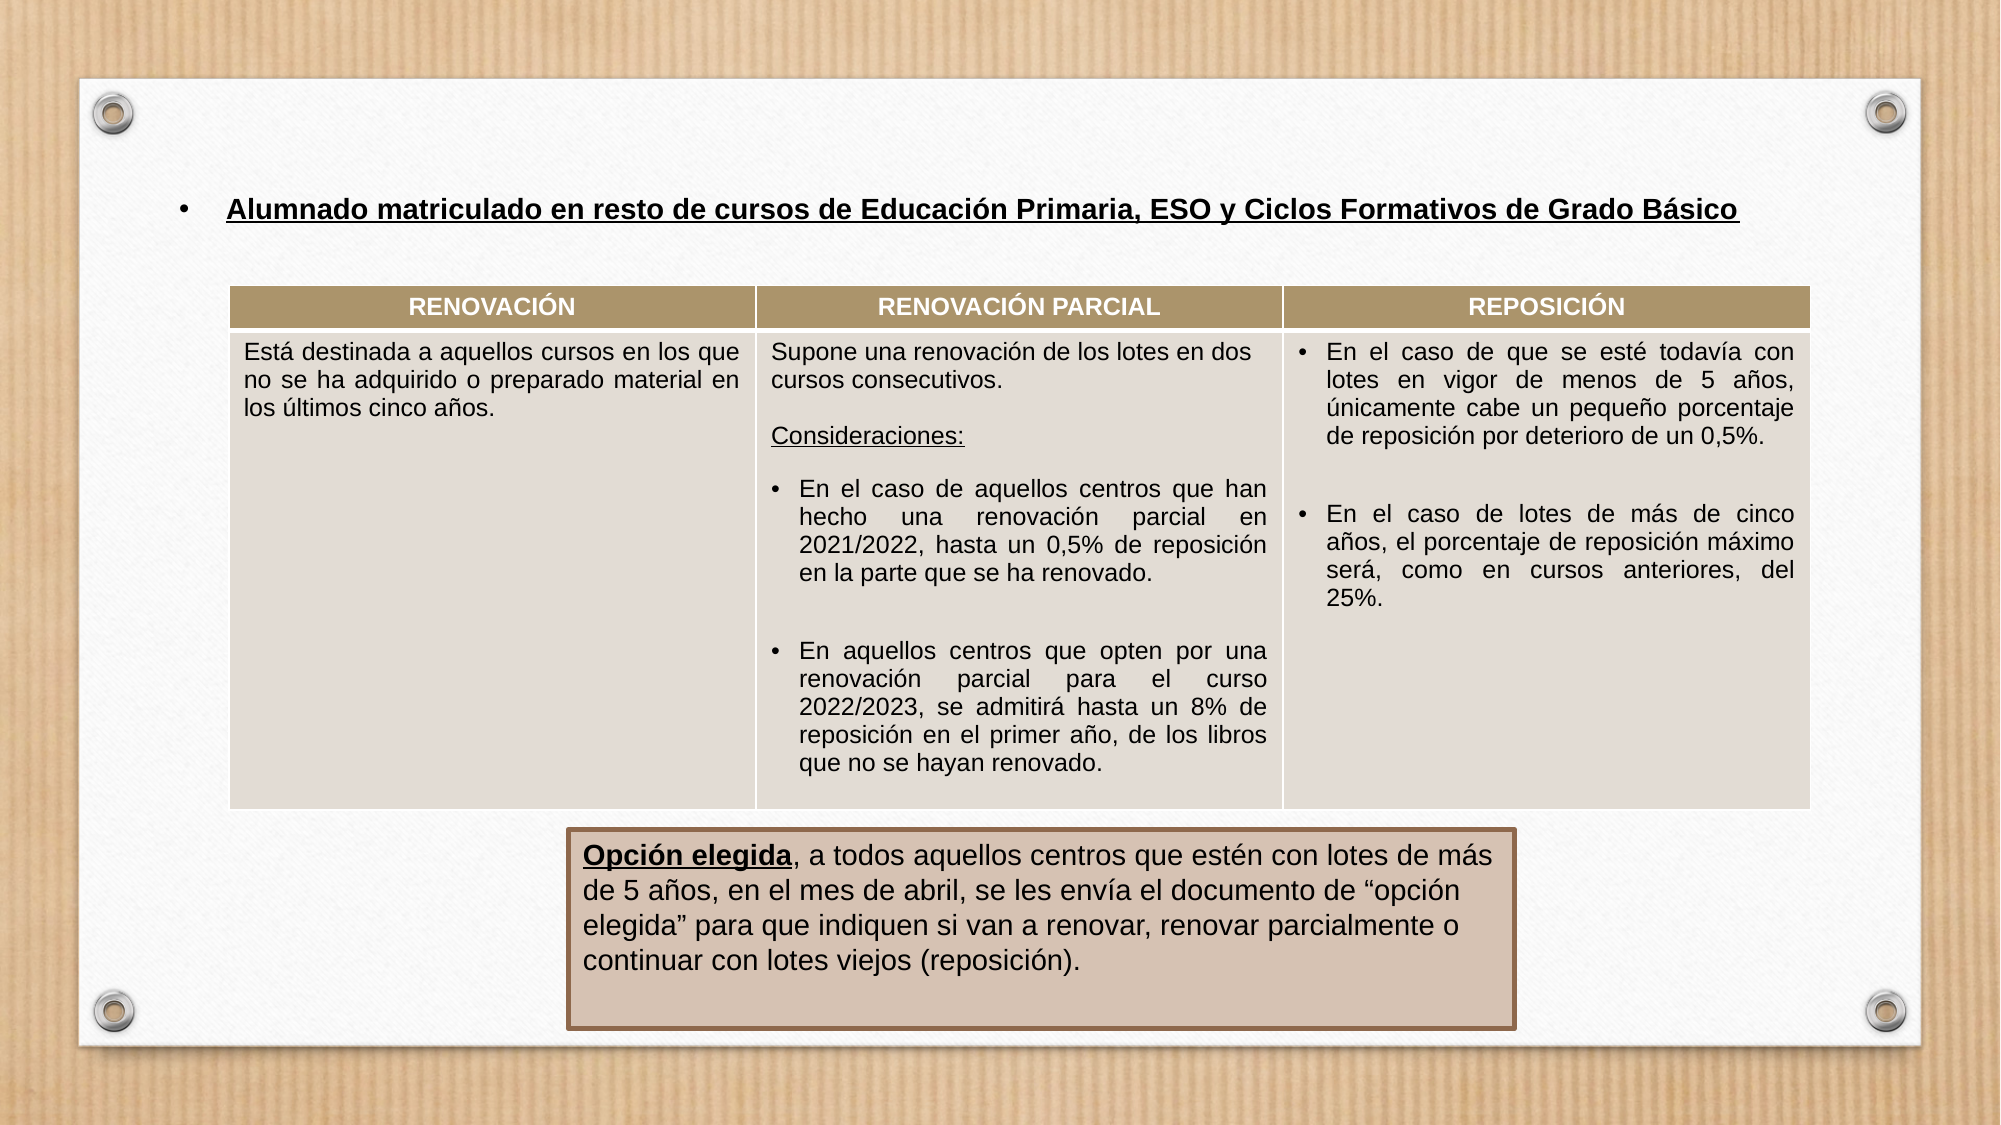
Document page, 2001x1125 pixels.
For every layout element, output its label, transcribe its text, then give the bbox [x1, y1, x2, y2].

table_header REPOSICIÓN [1284, 286, 1810, 328]
table_cell En el caso de que se esté todavía con lotes en vigor de menos de 5 años, únicamente cabe un pequeño porcentaje de reposición por deterioro de un 0,5%. En el caso de lotes de más de cinco años, el porcentaje de reposición máximo será, como en cursos anteriores, del 25%. [1284, 333, 1810, 809]
text_box Alumnado matriculado en resto de cursos de Educación Primaria, ESO y Ciclos Formativos de Grado Básico [164, 183, 1832, 278]
table_header RENOVACIÓN [230, 286, 755, 328]
table_header RENOVACIÓN PARCIAL [757, 286, 1282, 328]
table_cell Está destinada a aquellos cursos en los que no se ha adquirido o preparado material en los últimos cinco años. [230, 333, 755, 809]
table_cell Supone una renovación de los lotes en dos cursos consecutivos. Consideraciones: En el caso de aquellos centros que han hecho una renovación parcial en 2021/2022, hasta un 0,5% de reposición en la parte que se ha renovado. En aquellos centros que opten por una renovación parcial para el curso 2022/2023, se admitirá hasta un 8% de reposición en el primer año, de los libros que no se hayan renovado. [757, 333, 1282, 809]
picture [0, 0, 2001, 1125]
text_box Opción elegida, a todos aquellos centros que estén con lotes de más de 5 años, en el mes de abril, se les envía el documento de “opción elegida” para que indiquen si van a renovar, renovar parcialmente o continuar con lotes viejos (reposición). [568, 829, 1515, 1029]
